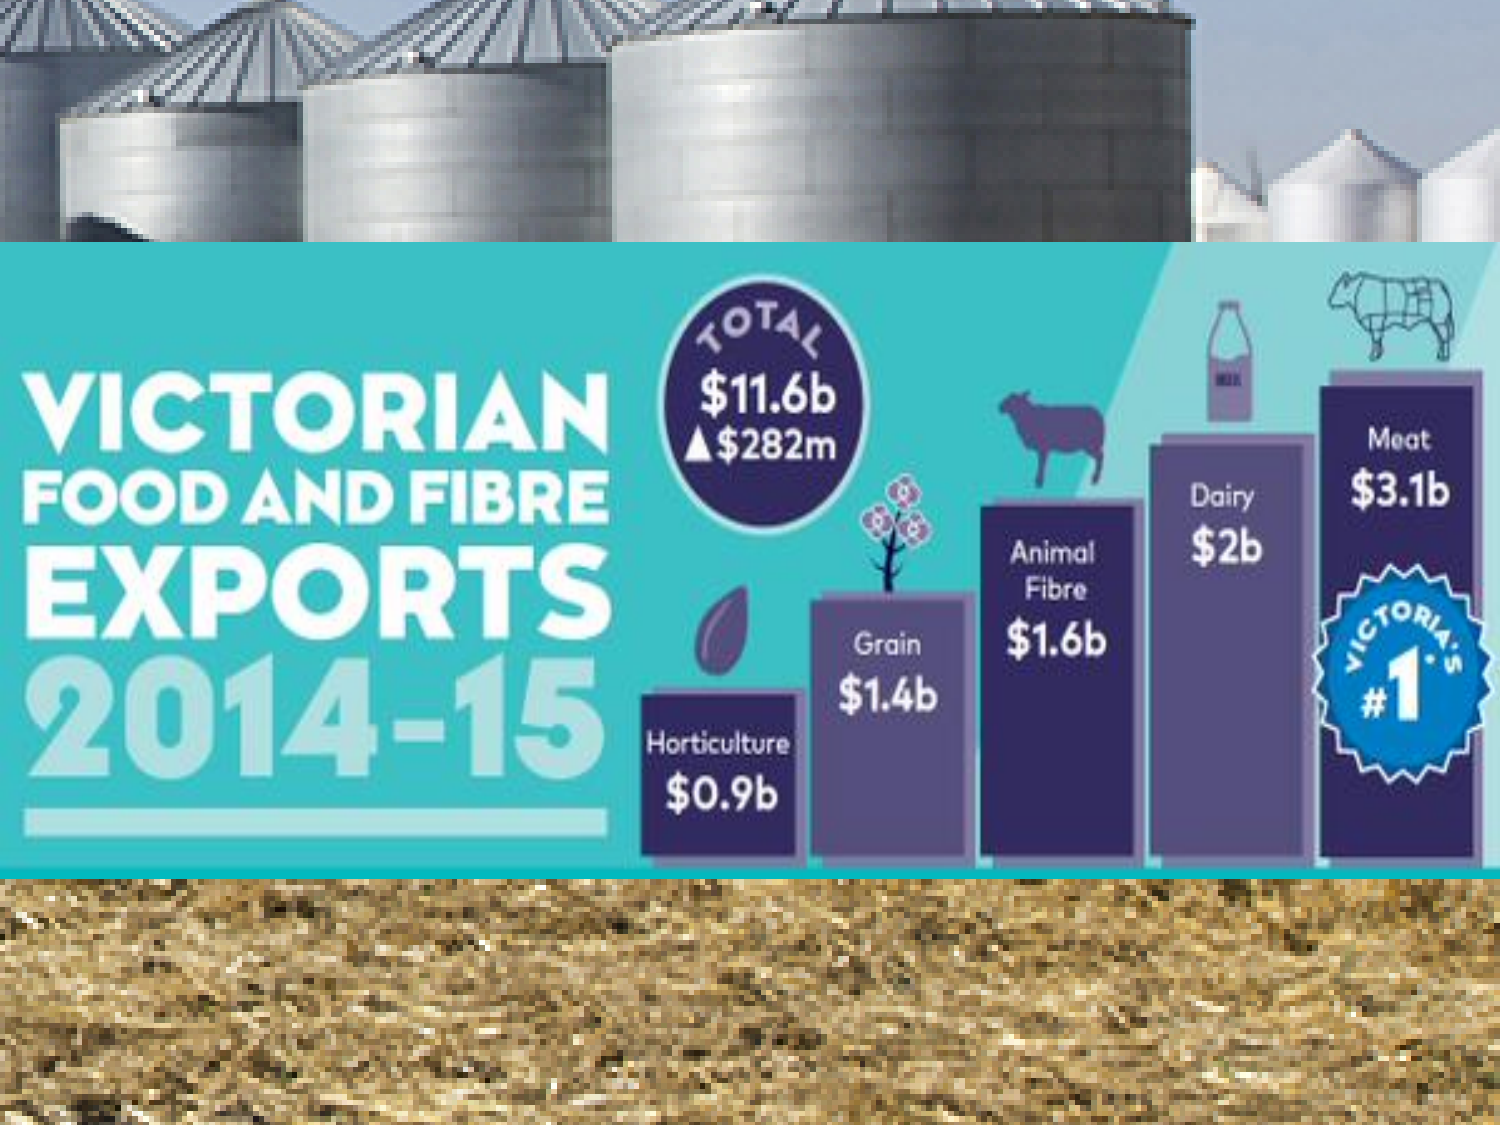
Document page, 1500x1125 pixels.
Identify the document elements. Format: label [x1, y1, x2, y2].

list [0, 241, 1500, 879]
picture [0, 879, 1500, 1125]
picture [0, 0, 1500, 241]
